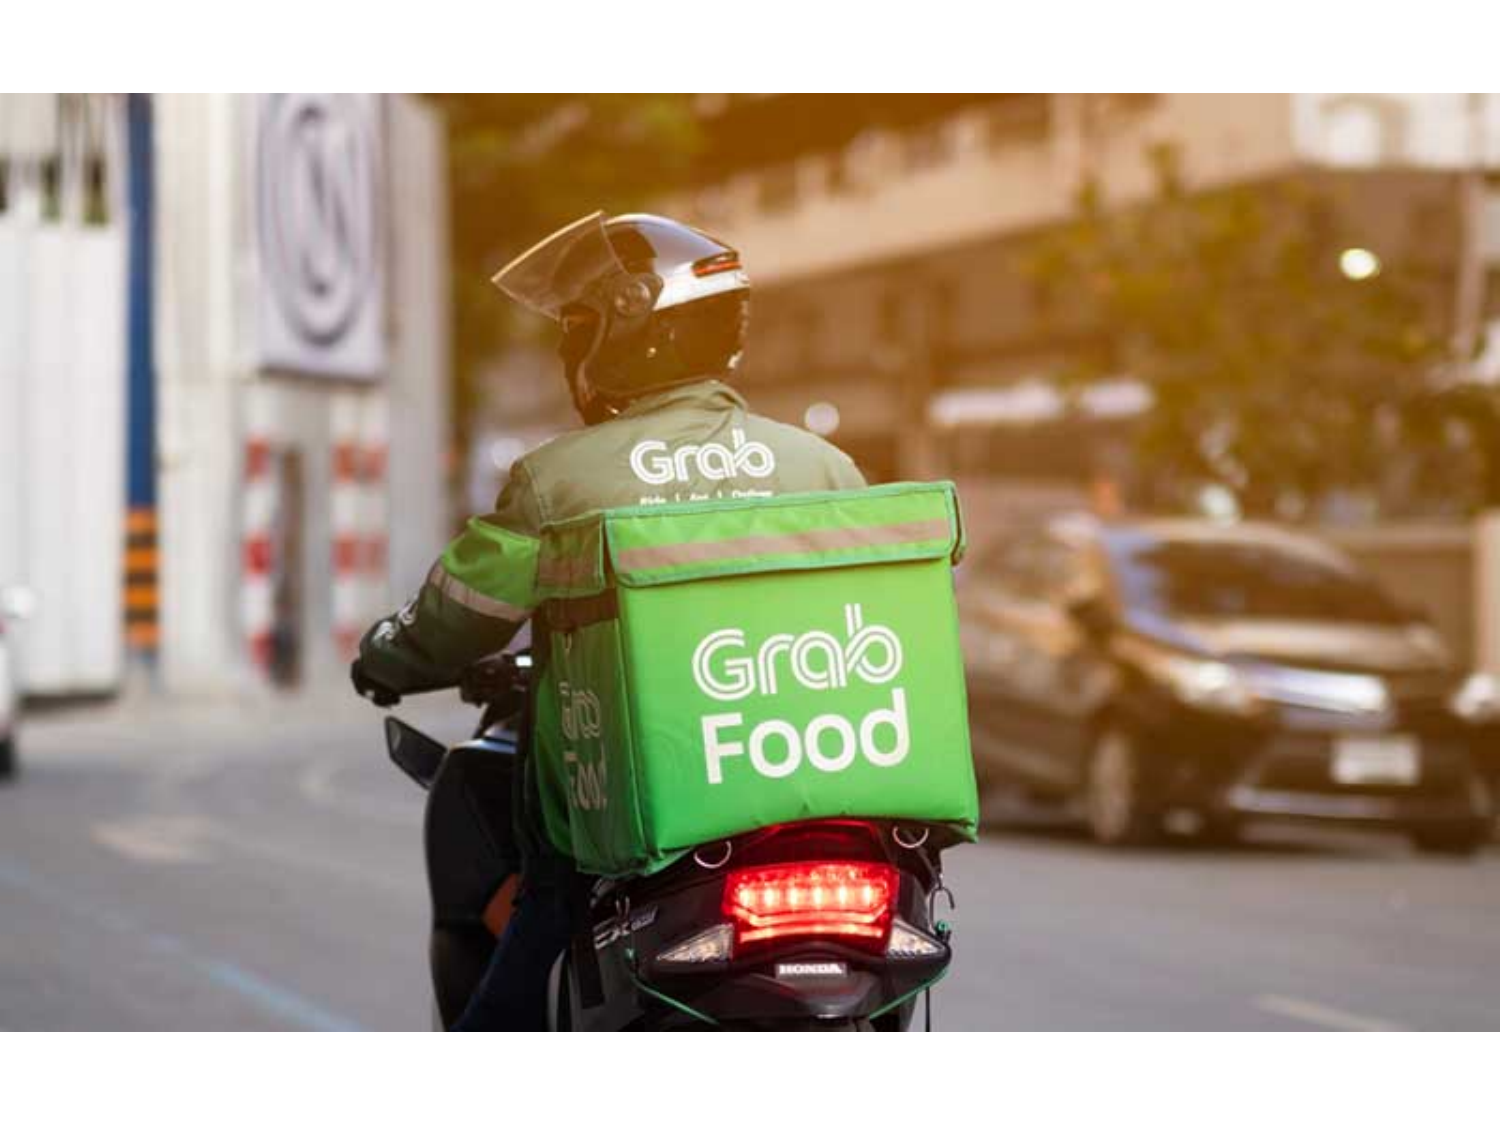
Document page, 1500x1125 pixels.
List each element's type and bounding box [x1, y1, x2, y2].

list [0, 93, 1500, 1032]
